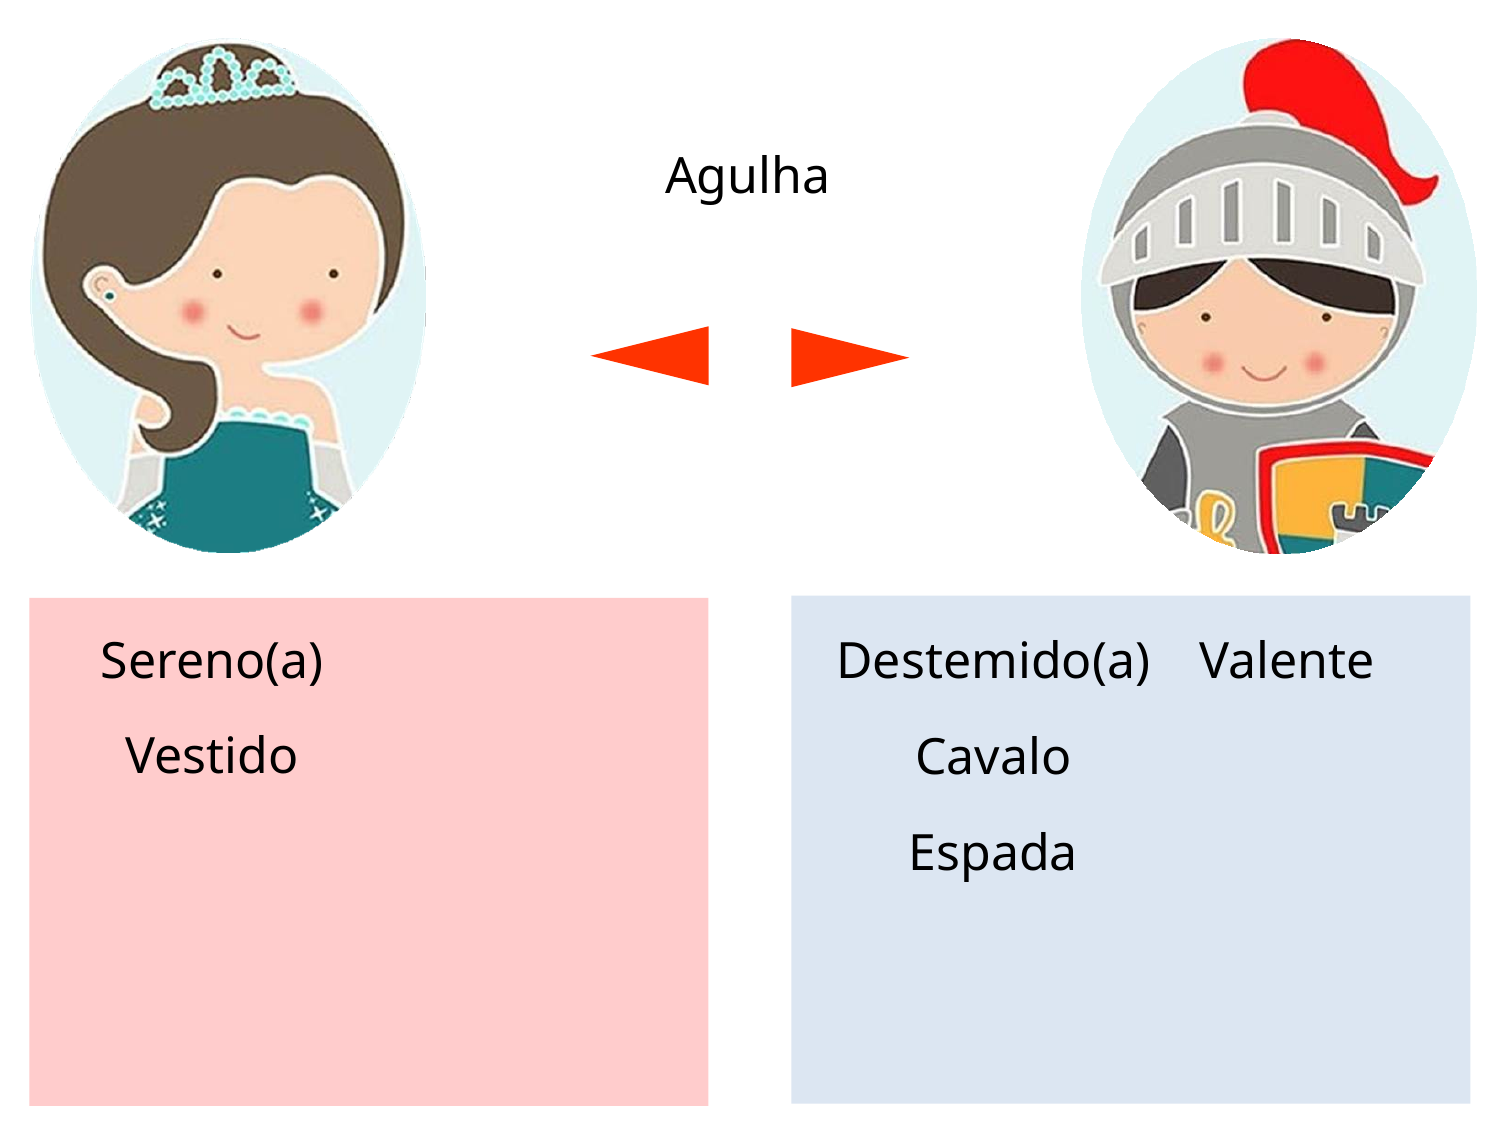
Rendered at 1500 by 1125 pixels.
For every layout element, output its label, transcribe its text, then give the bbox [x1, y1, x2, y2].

text_box [789, 594, 1473, 1106]
text_box Espada [893, 812, 1093, 888]
text_box Destemido(a) [821, 621, 1166, 697]
text_box Cavalo [900, 717, 1087, 792]
text_box Vestido [110, 716, 314, 792]
text_box Sereno(a) [85, 620, 339, 696]
text_box [27, 596, 711, 1108]
text_box [588, 324, 711, 388]
picture [1080, 37, 1477, 554]
text_box [789, 326, 912, 390]
text_box Agulha [650, 136, 846, 211]
text_box Valente [1184, 620, 1390, 696]
picture [29, 37, 426, 553]
